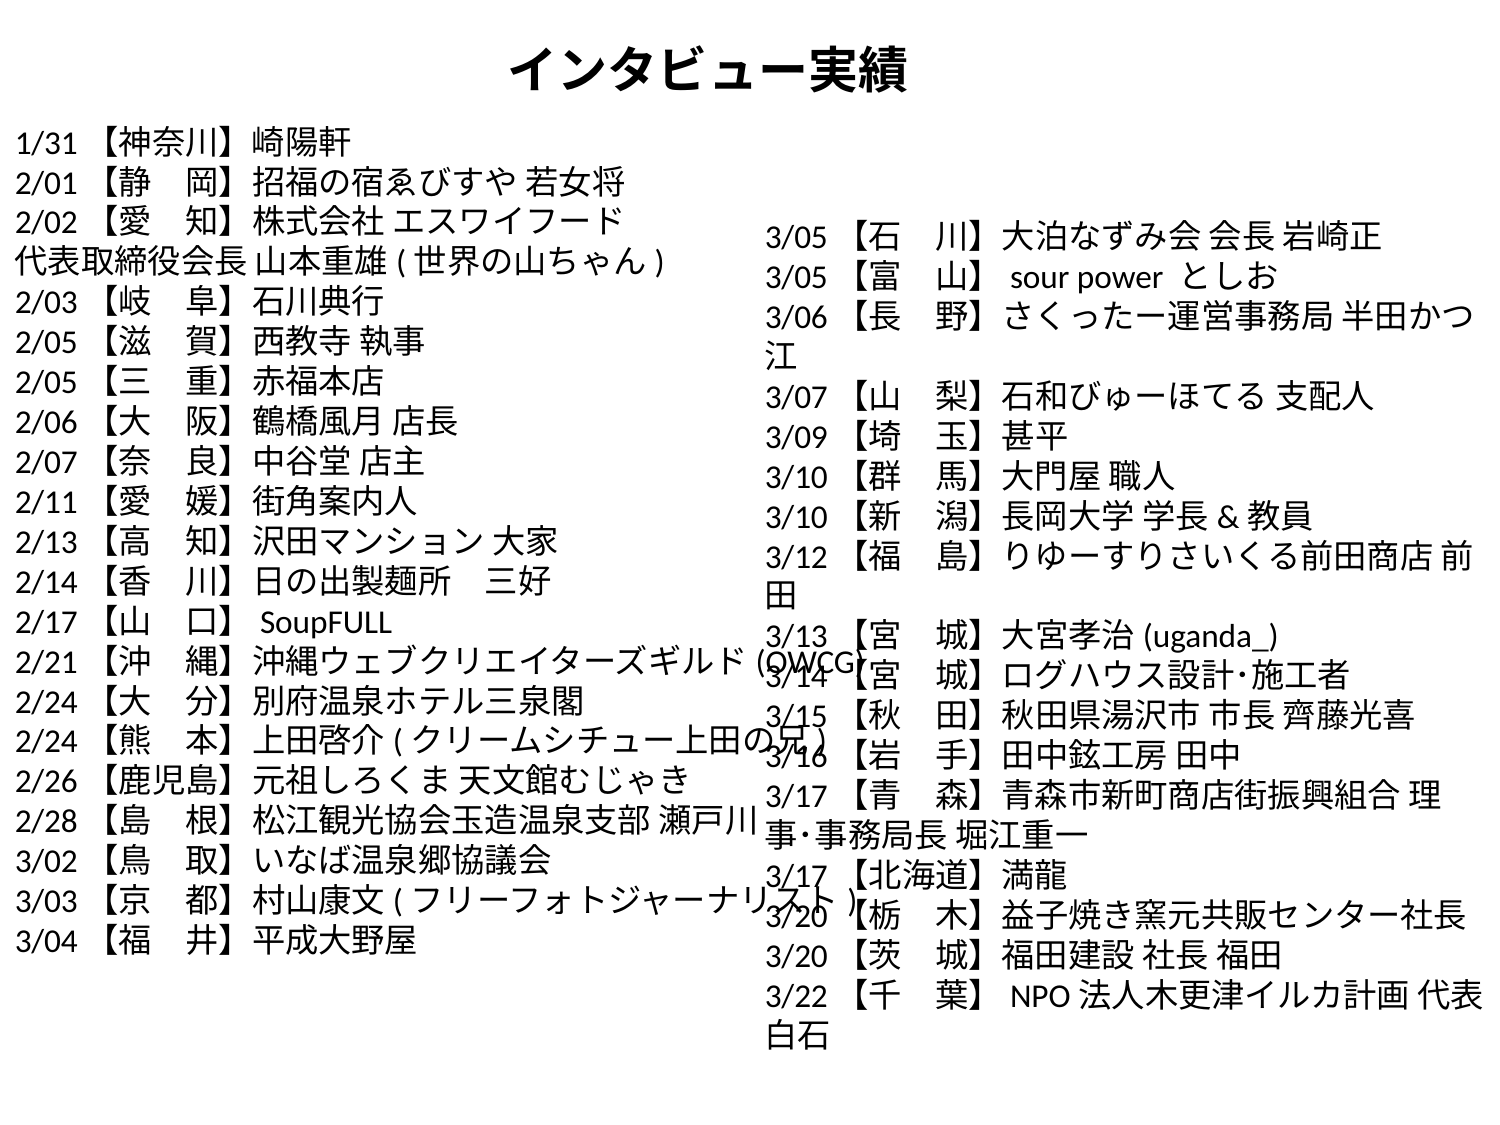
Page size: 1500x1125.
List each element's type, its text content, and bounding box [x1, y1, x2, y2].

text_box インタビュー実績 [493, 30, 923, 106]
text_box 1/31【神奈川】崎陽軒 2/01【静 岡】招福の宿ゑびすや 若女将 2/02【愛 知】株式会社 エスワイフード 代表取締役会長 山本重雄(世界の山ちゃん) 2/03【岐 阜】石川典行 2/05【滋 賀】西教寺 執事 2/05【三 重】赤福本店 2/06【大 阪】鶴橋風月 店長 2/07【奈 良】中谷堂 店主 2/11【愛 媛】街角案内人 2/13【高 知】沢田マンション 大家 2/14【香 川】日の出製麺所 三好 2/17【山 口】SoupFULL 2/21【沖 縄】沖縄ウェブクリエイターズギルド(OWCG) 2/24【大 分】別府温泉ホテル三泉閣 2/24【熊 本】上田啓介(クリームシチュー上田の兄) 2/26【鹿児島】元祖しろくま 天文館むじゃき 2/28【島 根】松江観光協会玉造温泉支部 瀬戸川 3/02【鳥 取】いなば温泉郷協議会 3/03【京 都】村山康文(フリーフォトジャーナリスト) 3/04【福 井】平成大野屋 [0, 113, 954, 1007]
text_box 3/05【石 川】大泊なずみ会 会長 岩崎正 3/05【富 山】sour power としお 3/06【長 野】さくったー運営事務局 半田かつ江 3/07【山 梨】石和びゅーほてる 支配人 3/09【埼 玉】甚平 3/10【群 馬】大門屋 職人 3/10【新 潟】長岡大学 学長&教員 3/12【福 島】りゆーすりさいくる前田商店 前田 3/13【宮 城】大宮孝治(uganda_) 3/14【宮 城】ログハウス設計･施工者 3/15【秋 田】秋田県湯沢市 市長 齊藤光喜 3/16【岩 手】田中鉉工房 田中 3/17【青 森】青森市新町商店街振興組合 理事･事務局長 堀江重一 3/17【北海道】満龍 3/20【栃 木】益子焼き窯元共販センター社長 3/20【茨 城】福田建設 社長 福田 3/22【千 葉】NPO法人木更津イルカ計画 代表 白石 [749, 207, 1500, 1062]
